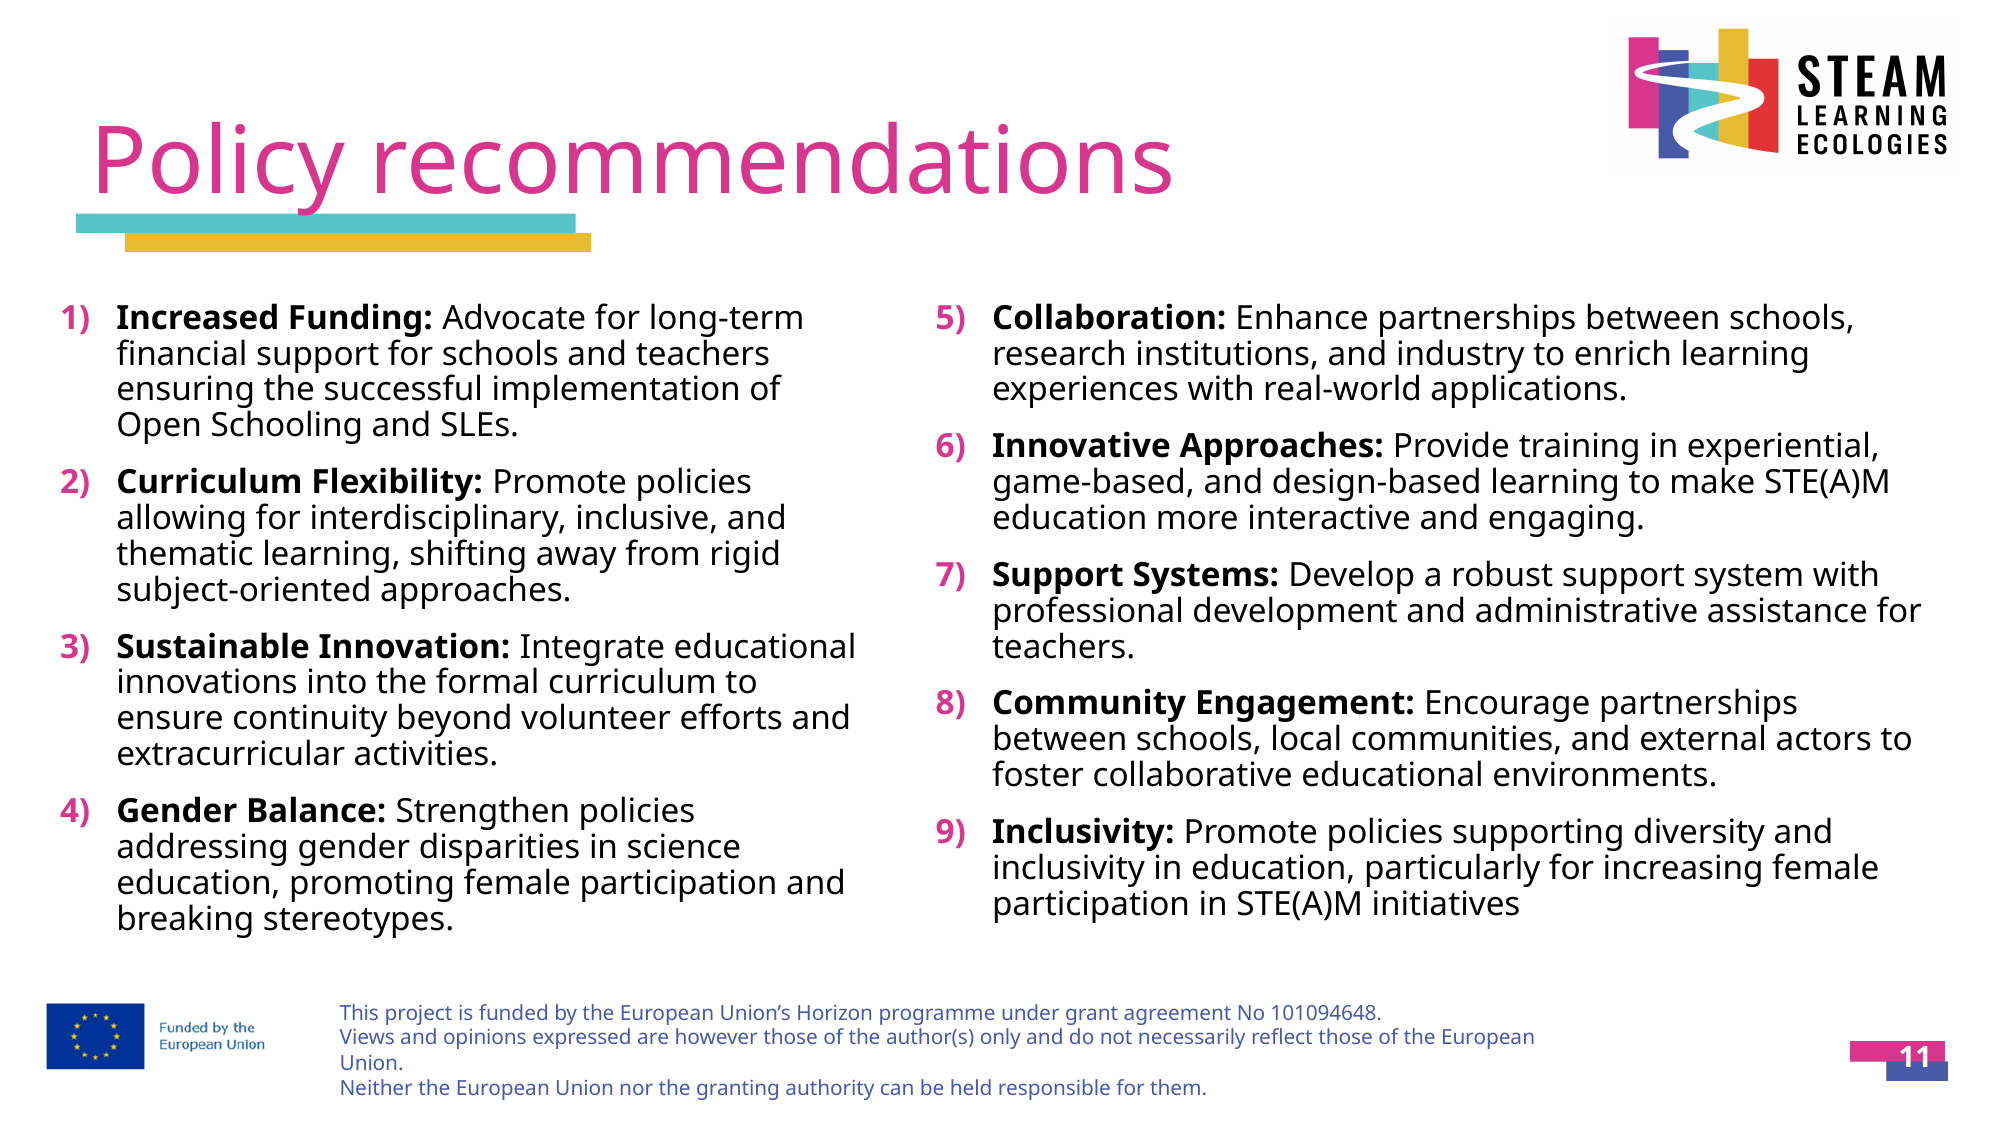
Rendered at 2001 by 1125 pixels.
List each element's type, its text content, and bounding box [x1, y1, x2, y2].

picture [1609, 15, 1960, 175]
list Increased Funding: Advocate for long-term financial support for schools and teachers ensuring the successful implementation of Open Schooling and SLEs. Curriculum Flexibility: Promote policies allowing for interdisciplinary, inclusive, and thematic learning, shifting away from rigid subject-oriented approaches. Sustainable Innovation: Integrate educational innovations into the formal curriculum to ensure continuity beyond volunteer efforts and extracurricular activities. Gender Balance: Strengthen policies addressing gender disparities in science education, promoting female participation and breaking stereotypes. [45, 293, 890, 873]
picture [1850, 1041, 1948, 1081]
list Collaboration: Enhance partnerships between schools, research institutions, and industry to enrich learning experiences with real-world applications. Innovative Approaches: Provide training in experiential, game-based, and design-based learning to make STE(A)M education more interactive and engaging. Support Systems: Develop a robust support system with professional development and administrative assistance for teachers. Community Engagement: Encourage partnerships between schools, local communities, and external actors to foster collaborative educational environments. Inclusivity: Promote policies supporting diversity and inclusivity in education, particularly for increasing female participation in STE(A)M initiatives [920, 293, 1955, 873]
text_box [44, 272, 107, 352]
title Policy recommendations [75, 107, 1607, 221]
picture [43, 987, 278, 1083]
